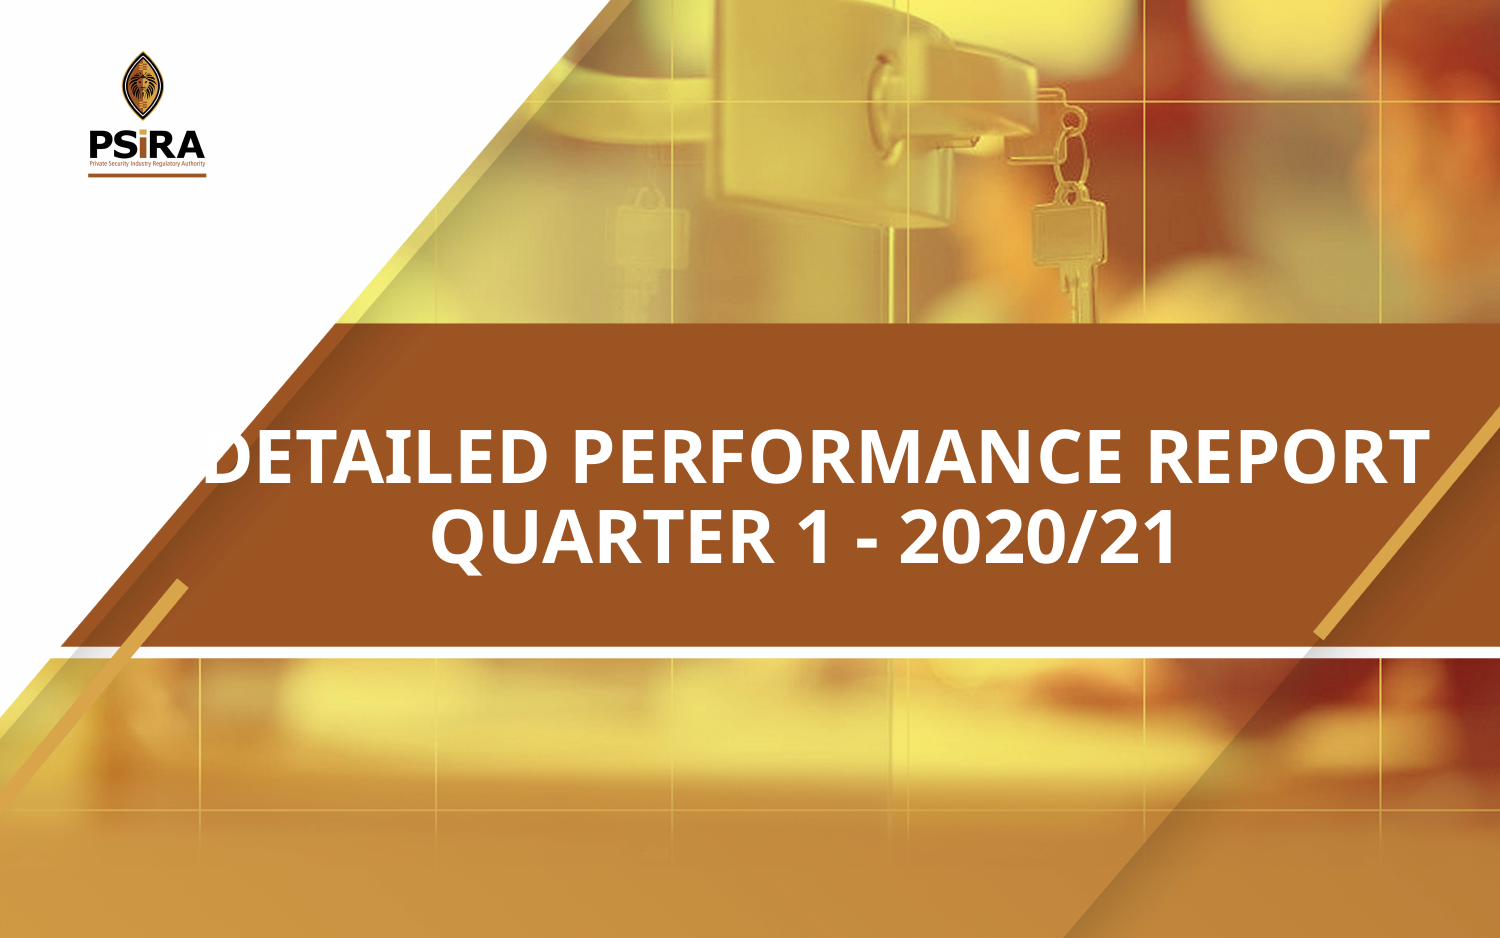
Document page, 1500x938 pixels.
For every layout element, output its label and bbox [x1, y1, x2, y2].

list [0, 0, 1500, 938]
